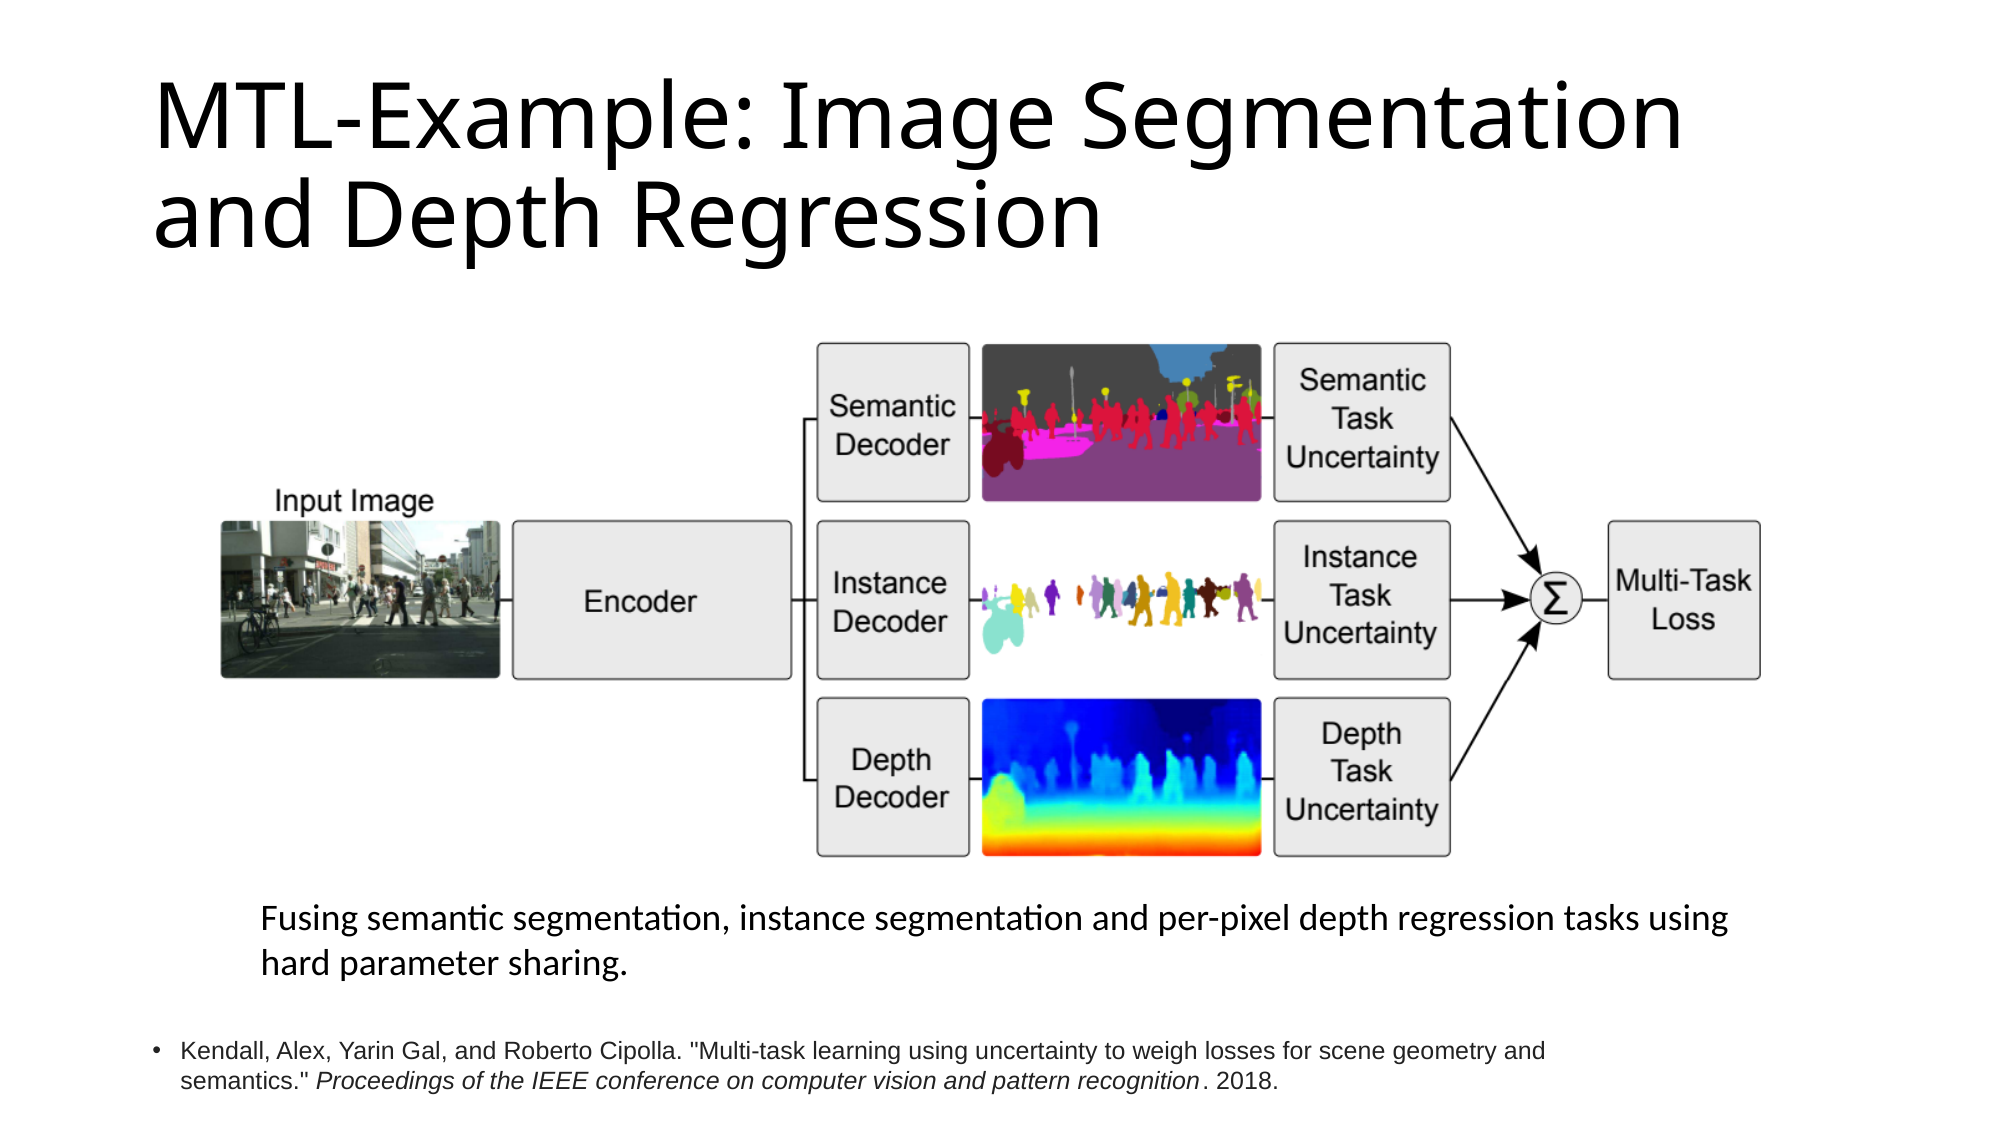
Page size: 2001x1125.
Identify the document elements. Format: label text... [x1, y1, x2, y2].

title MTL-Example: Image Segmentation and Depth Regression [137, 59, 1863, 278]
text_box Kendall, Alex, Yarin Gal, and Roberto Cipolla. "Multi-task learning using uncertainty to weigh losses for scene geometry and semantics." Proceedings of the IEEE conference on computer vision and pattern recognition. 2018. [137, 1027, 1733, 1102]
text_box Fusing semantic segmentation, instance segmentation and per-pixel depth regression tasks using hard parameter sharing. [245, 886, 1755, 991]
picture [212, 277, 1787, 886]
